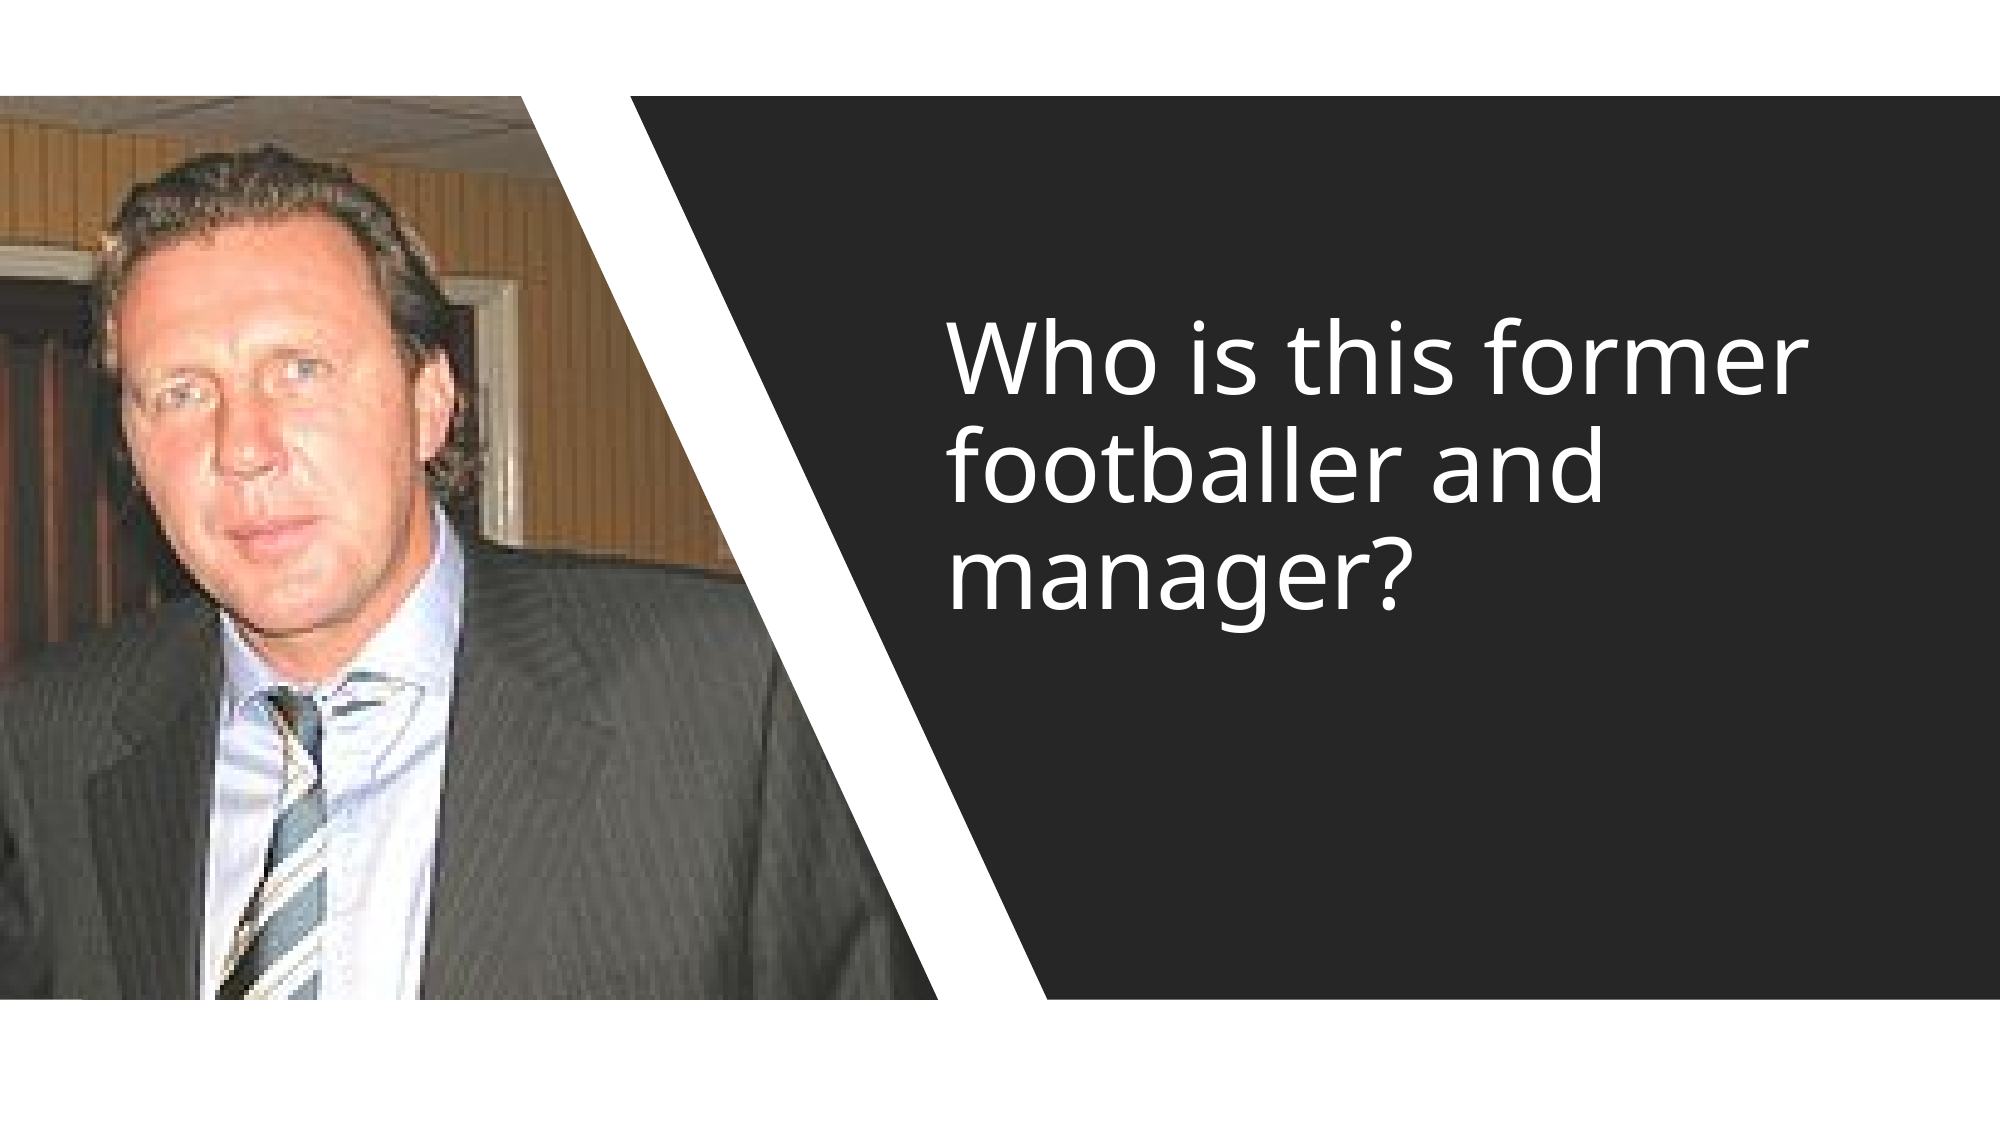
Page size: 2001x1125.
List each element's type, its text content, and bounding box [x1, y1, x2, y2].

text_box [628, 94, 2000, 1001]
title Who is this former footballer and manager? [939, 231, 1863, 640]
text_box [939, 475, 1830, 990]
picture [0, 95, 939, 1000]
